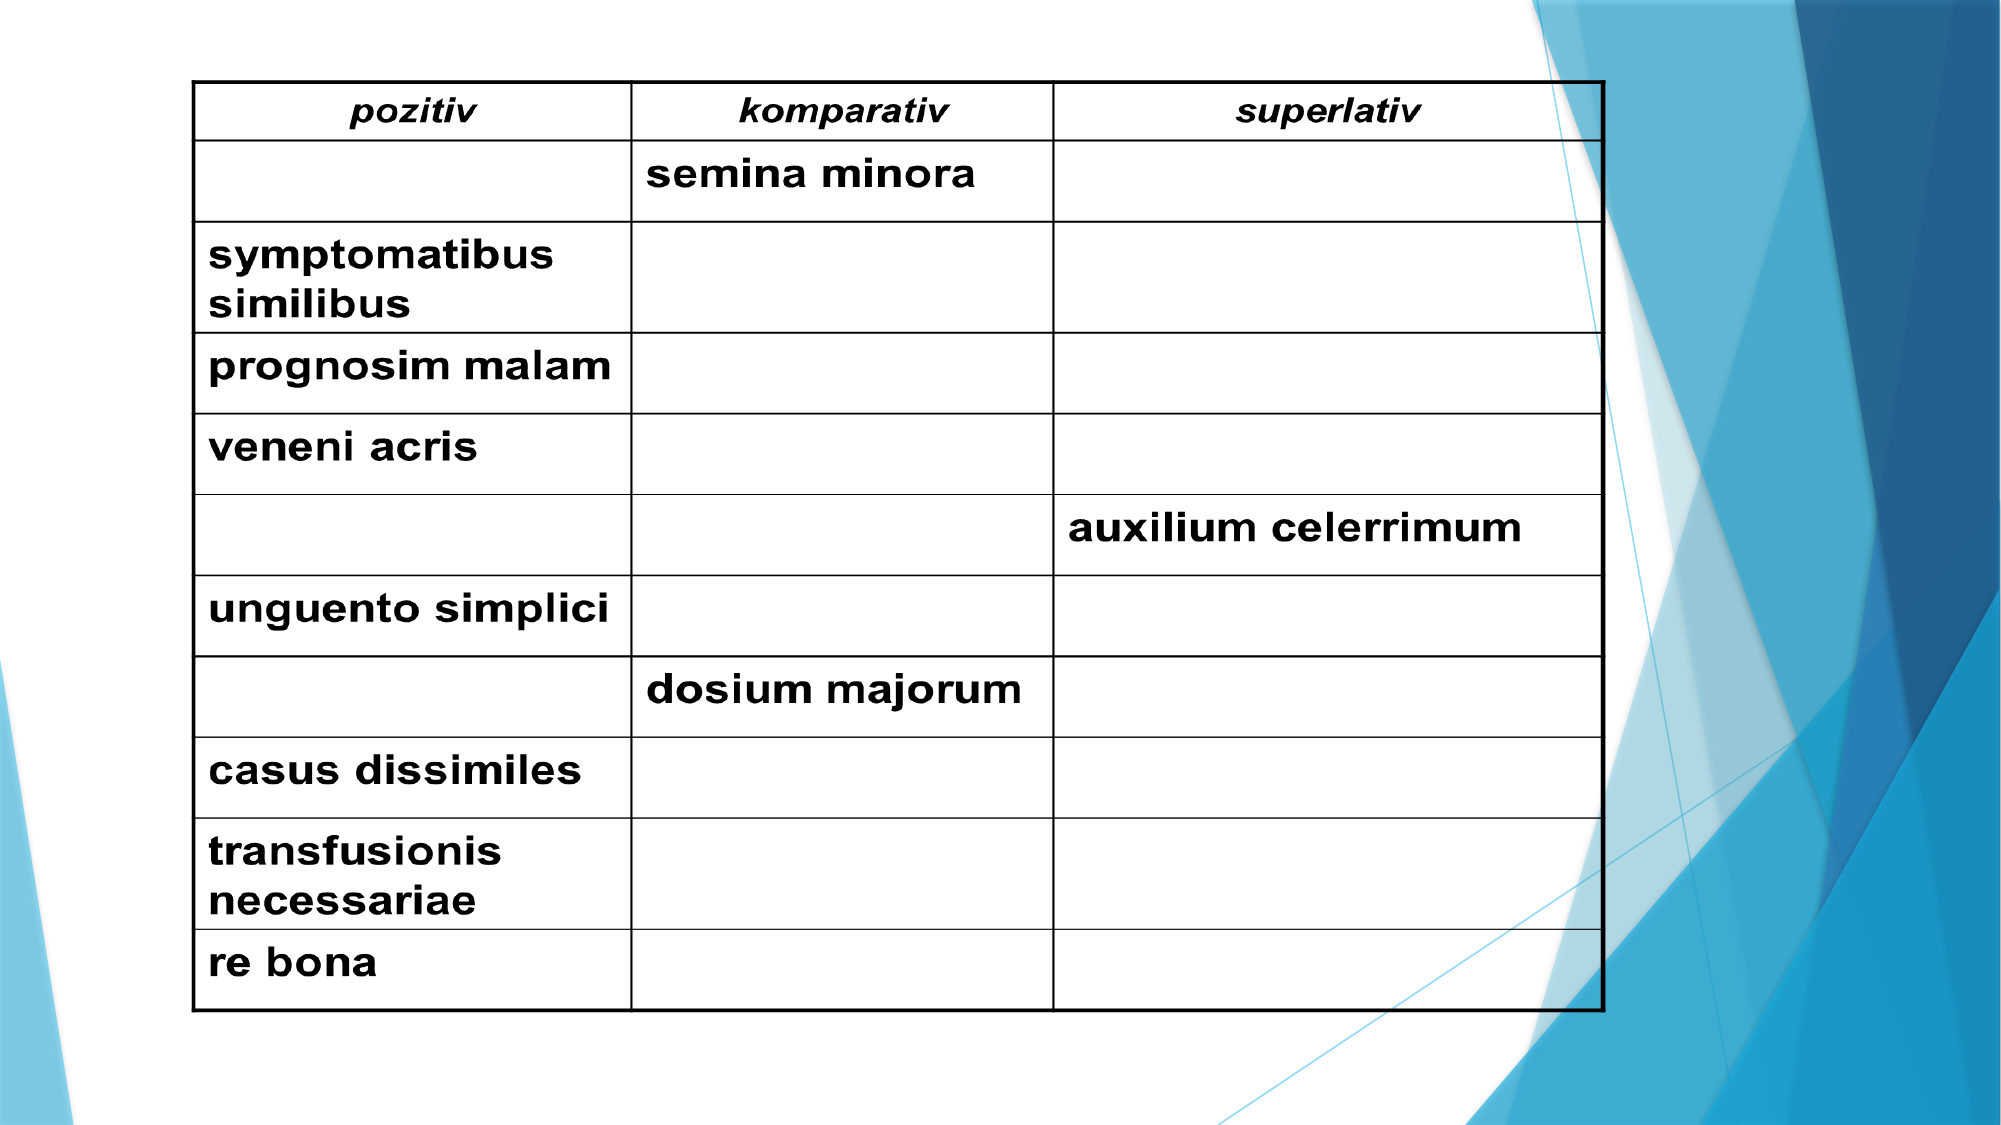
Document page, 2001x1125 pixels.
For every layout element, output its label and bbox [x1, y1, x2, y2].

list [178, 78, 1607, 1014]
